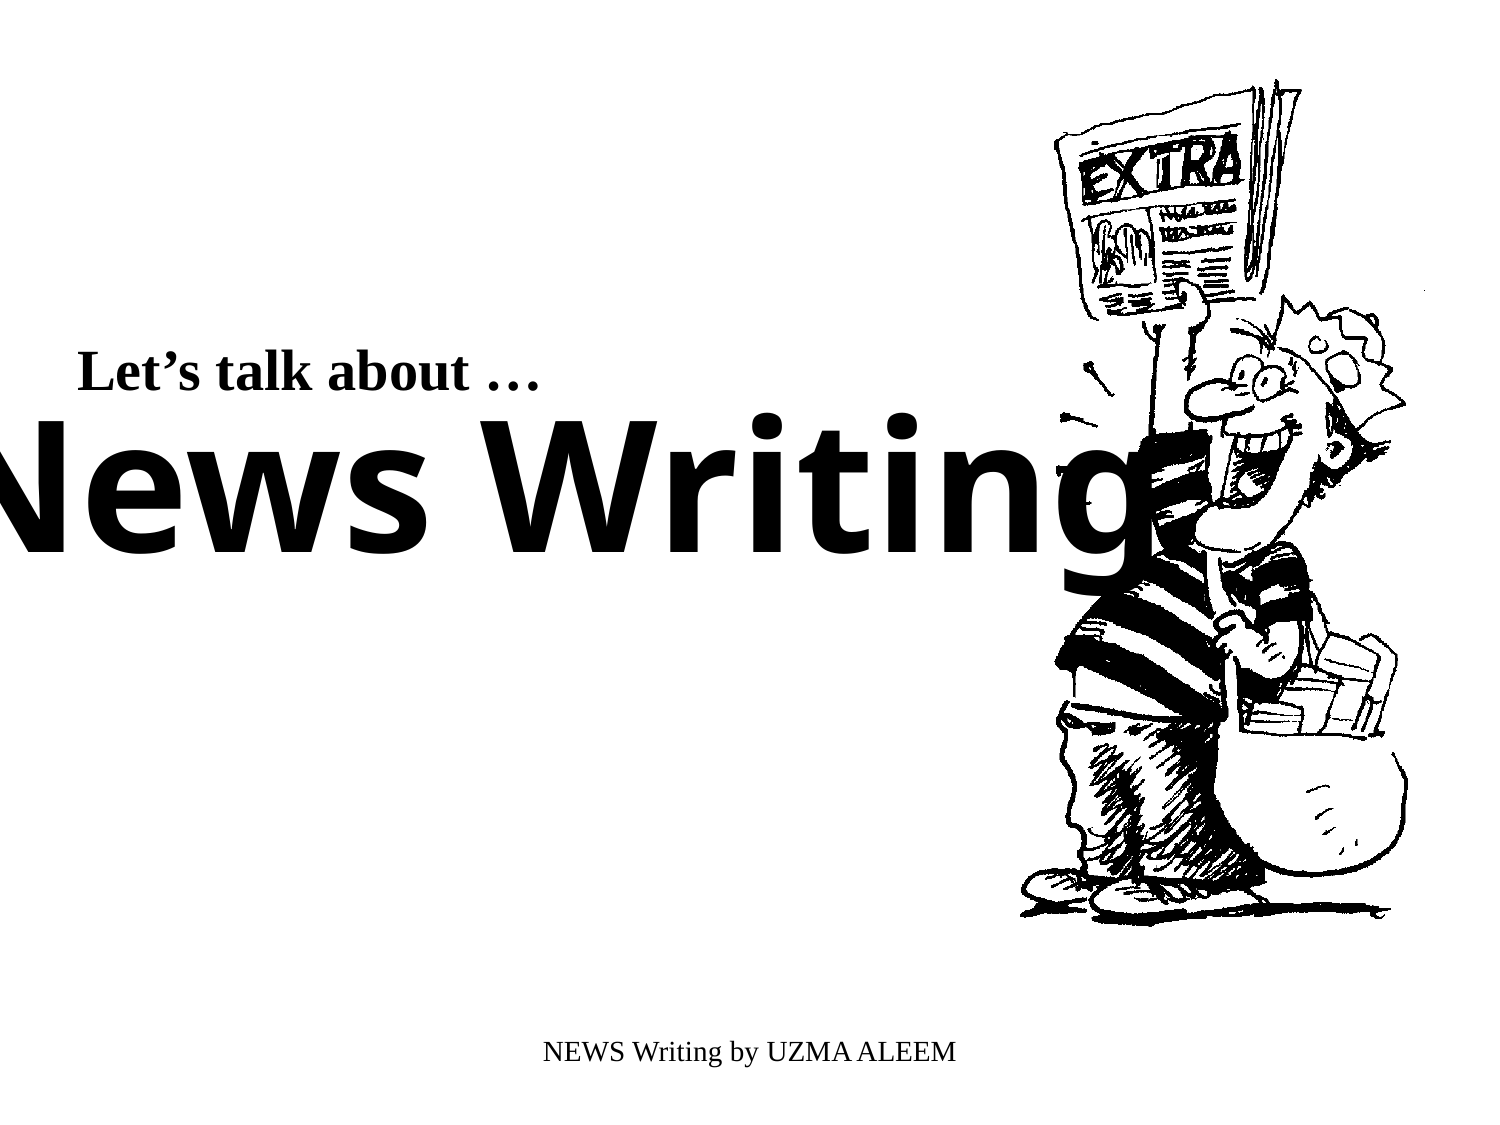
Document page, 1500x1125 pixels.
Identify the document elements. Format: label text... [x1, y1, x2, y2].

footer NEWS Writing by UZMA ALEEM [512, 1024, 988, 1101]
text_box News Writing [0, 361, 982, 597]
text_box Let’s talk about … [62, 324, 638, 410]
picture [987, 62, 1438, 951]
